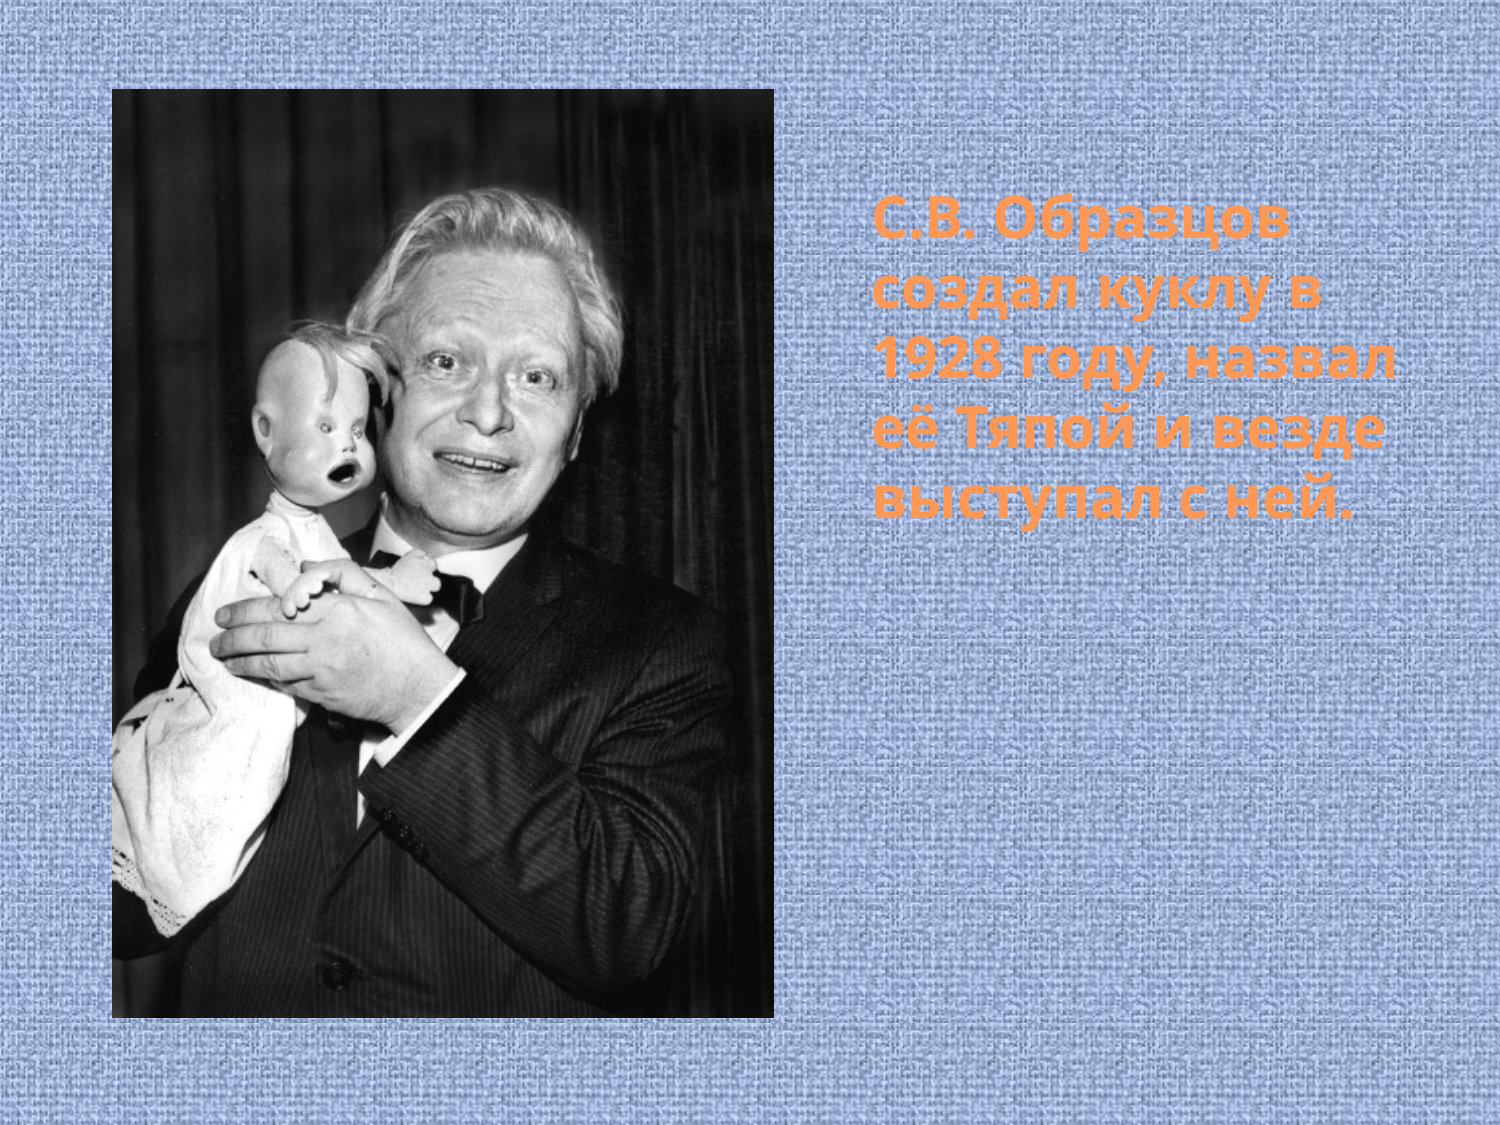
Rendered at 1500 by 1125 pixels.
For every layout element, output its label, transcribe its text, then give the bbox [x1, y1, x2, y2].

picture [111, 89, 774, 1018]
text_box С.В. Образцов создал куклу в 1928 году, назвал её Тяпой и везде выступал с ней. [856, 172, 1471, 538]
